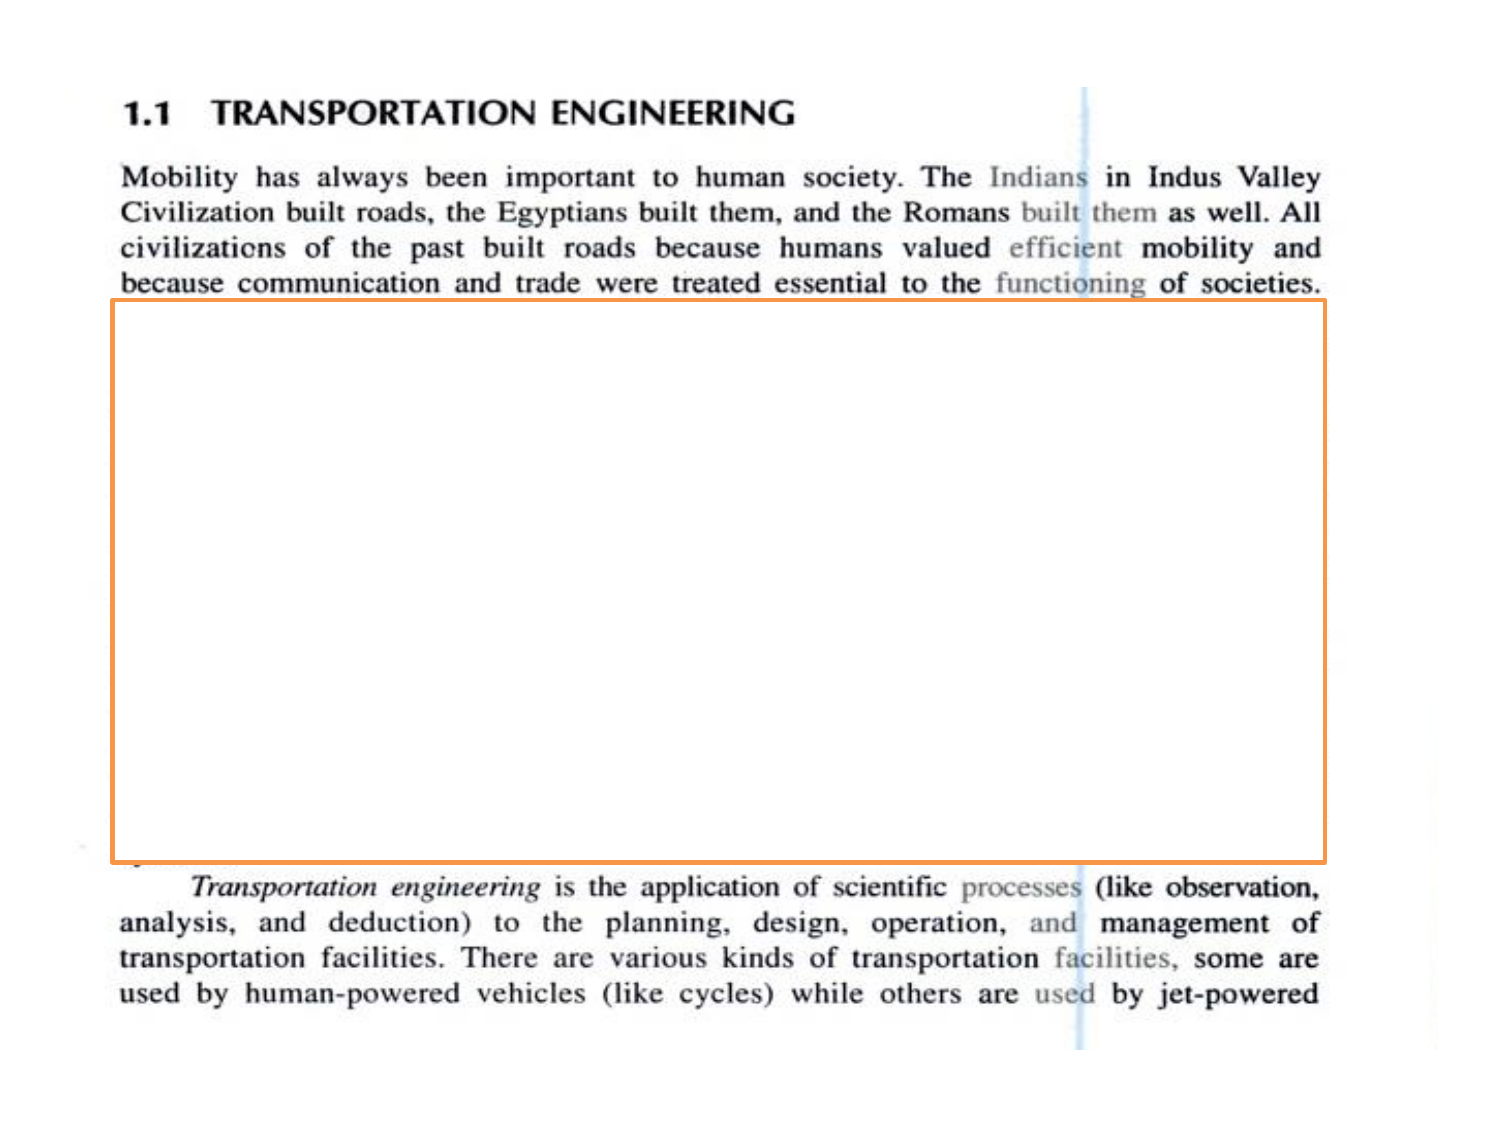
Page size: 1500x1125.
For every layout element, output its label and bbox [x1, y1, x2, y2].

picture [62, 87, 1438, 1051]
